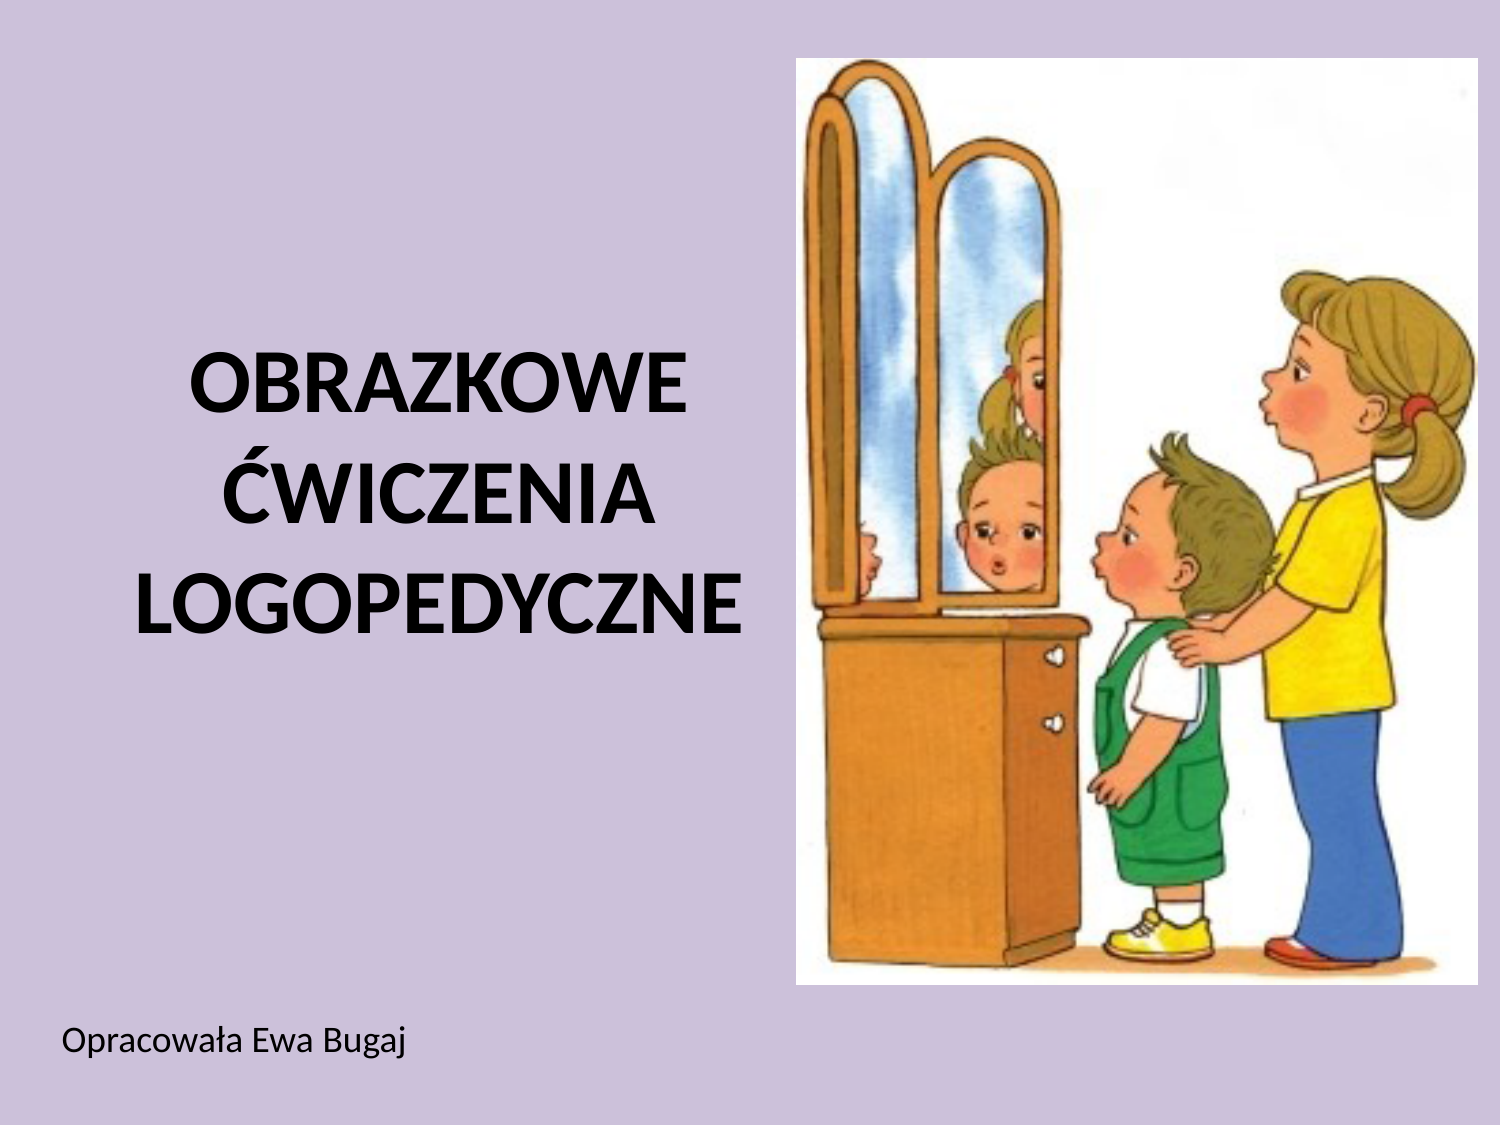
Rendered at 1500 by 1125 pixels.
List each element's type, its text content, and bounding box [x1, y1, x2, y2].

text_box Opracowała Ewa Bugaj [46, 1007, 657, 1068]
title OBRAZKOWE ĆWICZENIA LOGOPEDYCZNE [23, 46, 856, 926]
picture [796, 58, 1478, 985]
